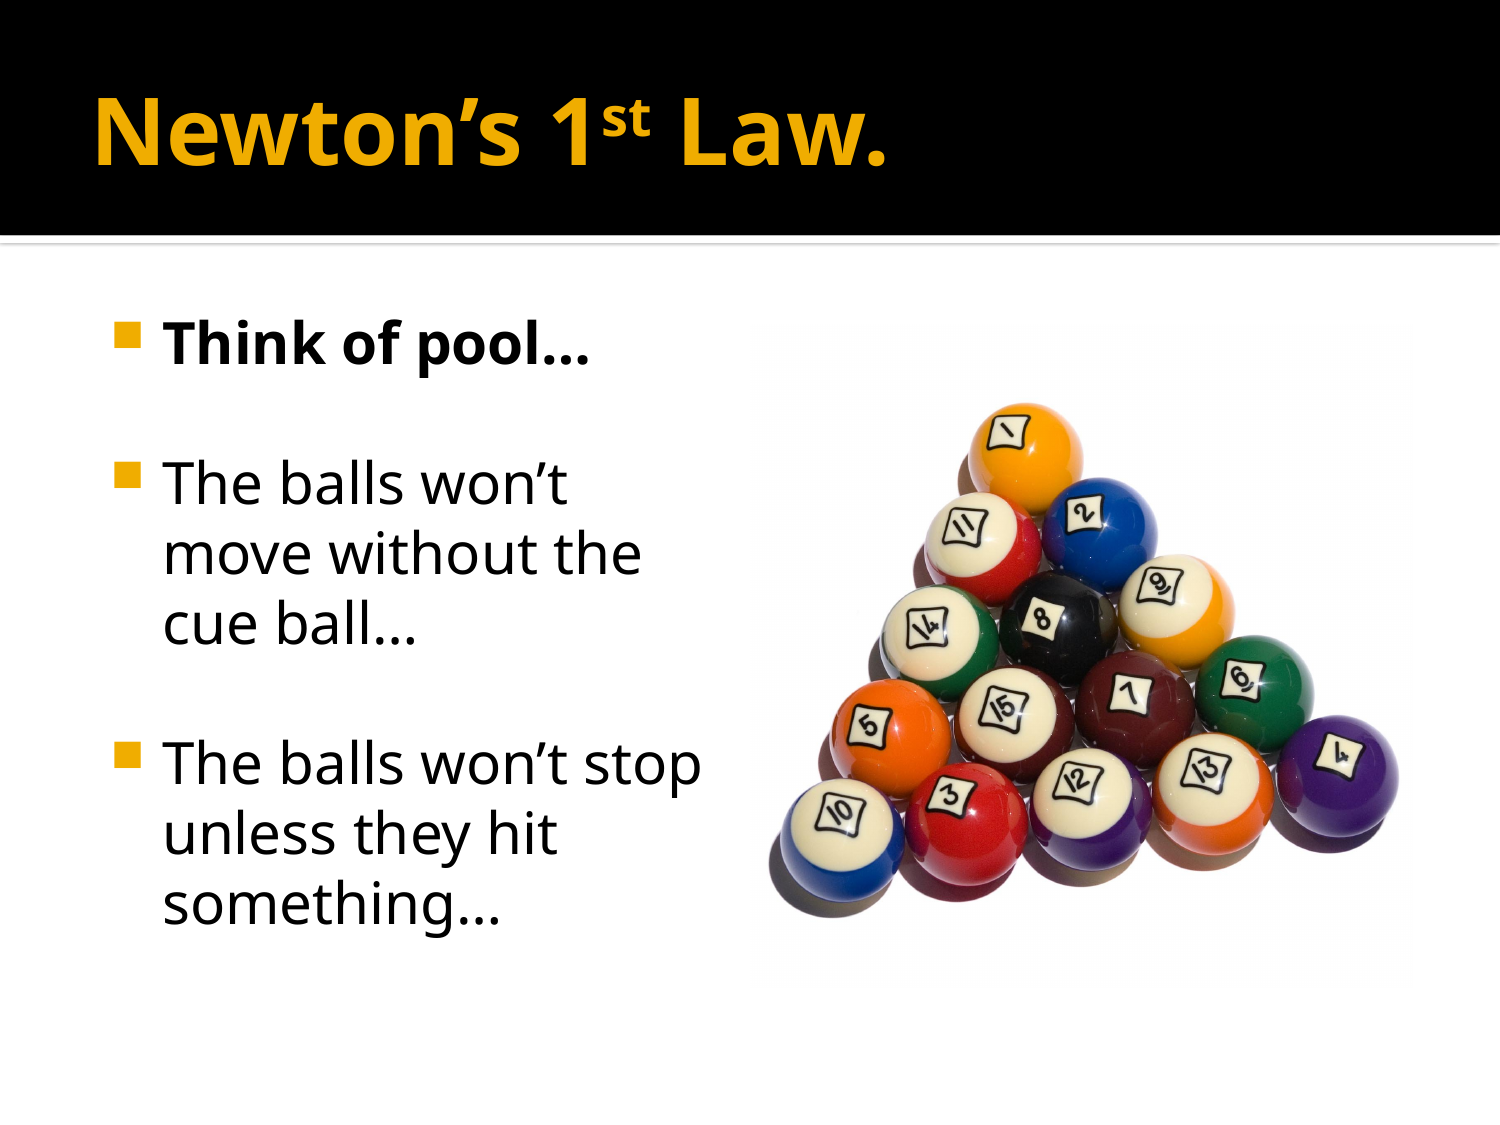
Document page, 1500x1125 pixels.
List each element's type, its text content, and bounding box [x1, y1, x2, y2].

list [749, 324, 1413, 988]
title Newton’s 1st Law. [75, 24, 1425, 231]
list Think of pool… The balls won’t move without the cue ball… The balls won’t stop unless they hit something… [75, 291, 738, 1050]
